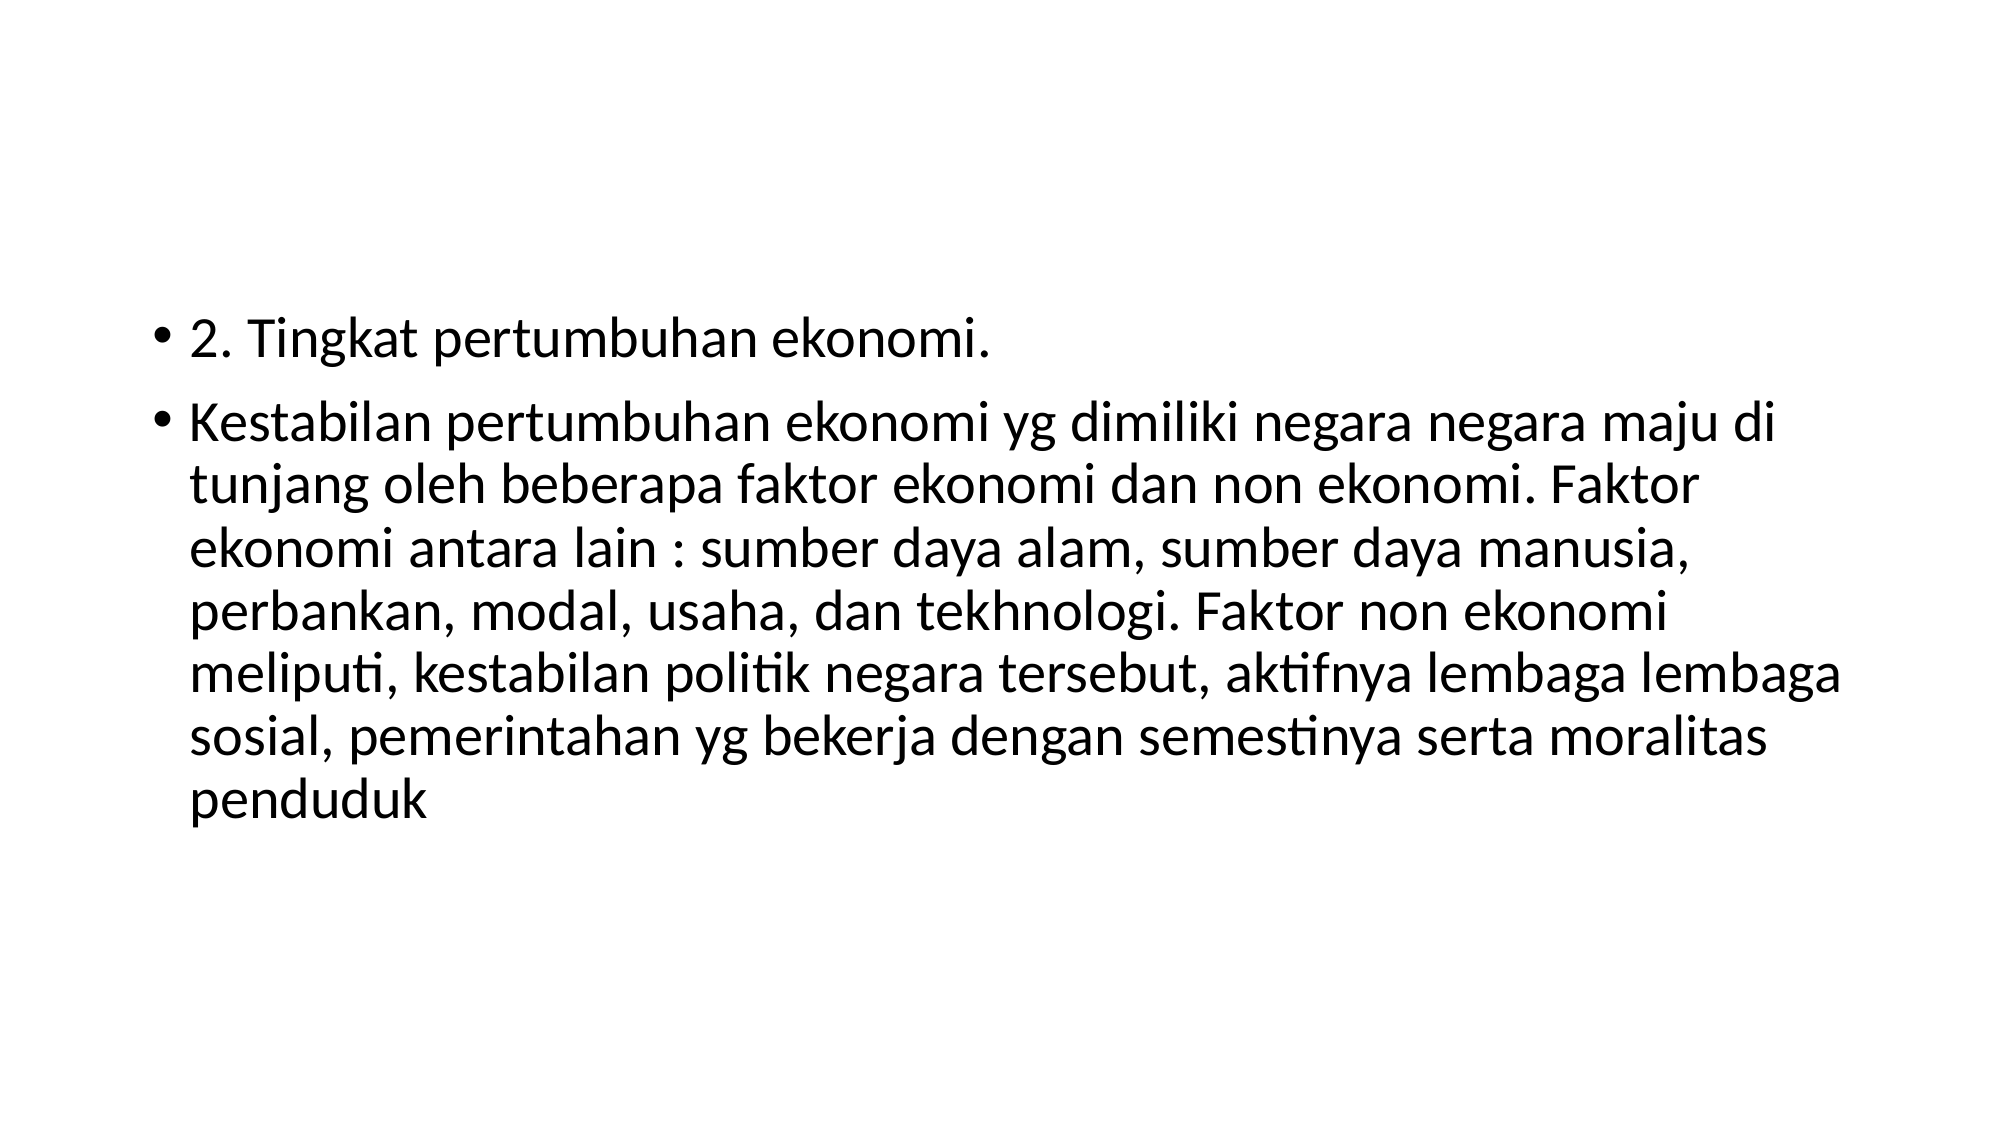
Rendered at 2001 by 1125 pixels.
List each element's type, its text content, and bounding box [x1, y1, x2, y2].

list 2. Tingkat pertumbuhan ekonomi. Kestabilan pertumbuhan ekonomi yg dimiliki negara negara maju di tunjang oleh beberapa faktor ekonomi dan non ekonomi. Faktor ekonomi antara lain : sumber daya alam, sumber daya manusia, perbankan, modal, usaha, dan tekhnologi. Faktor non ekonomi meliputi, kestabilan politik negara tersebut, aktifnya lembaga lembaga sosial, pemerintahan yg bekerja dengan semestinya serta moralitas penduduk [137, 299, 1863, 1014]
